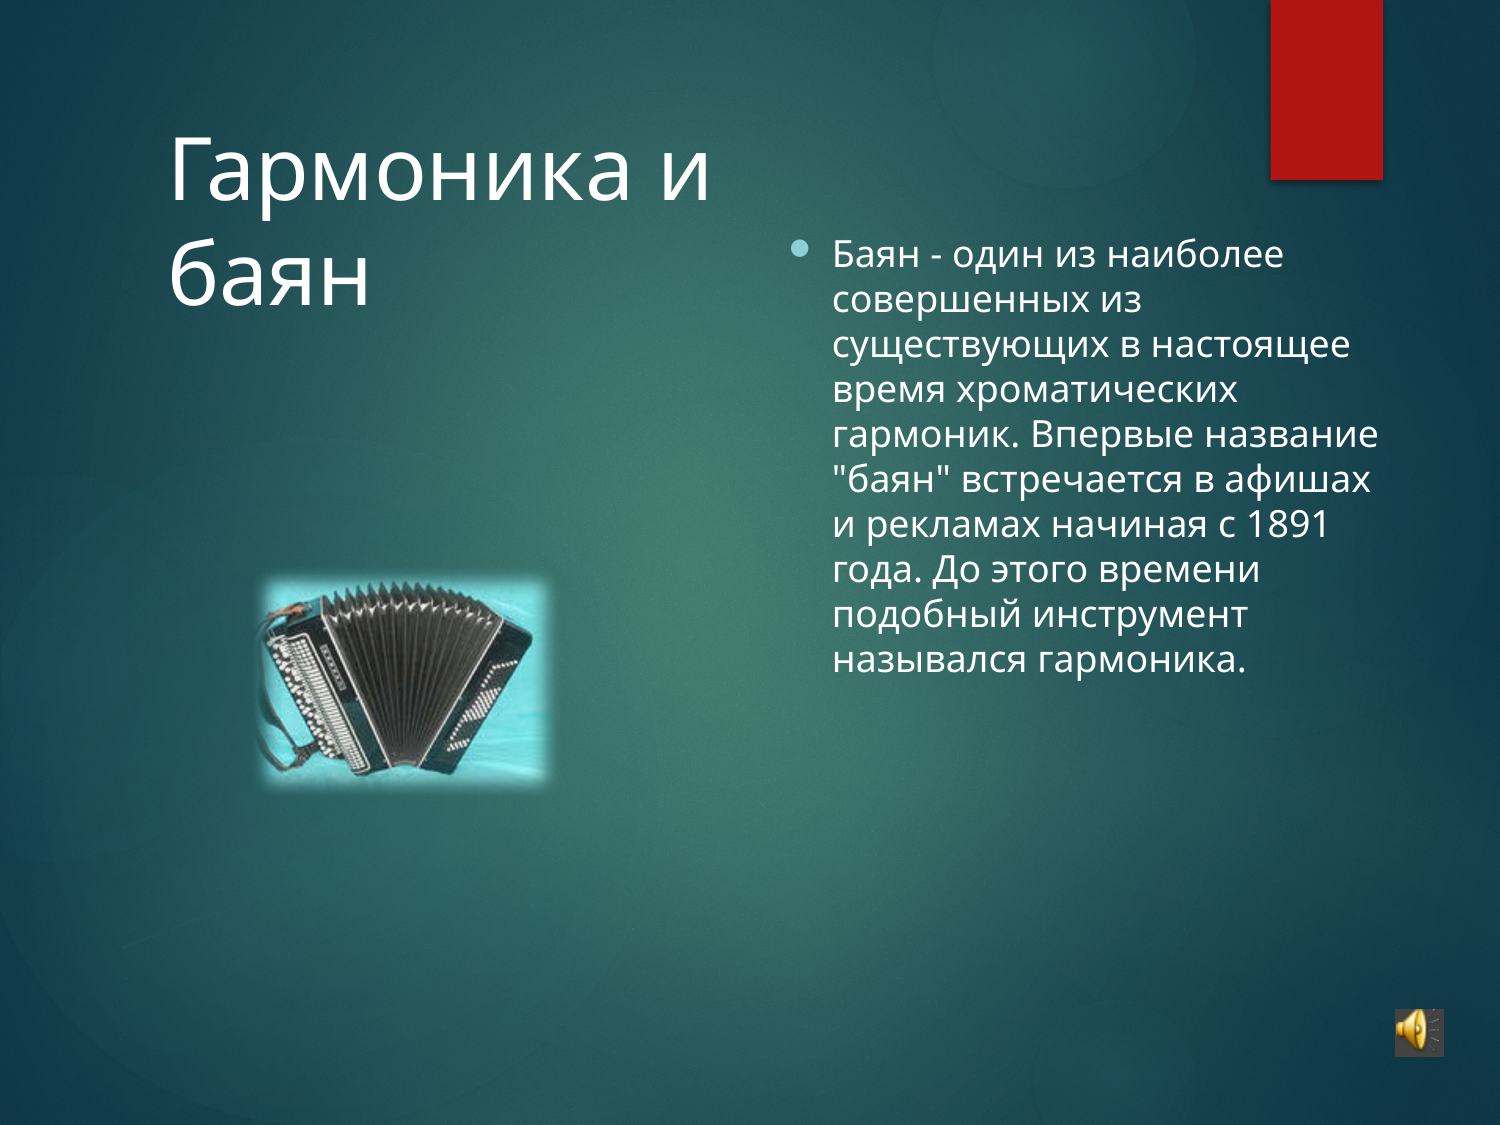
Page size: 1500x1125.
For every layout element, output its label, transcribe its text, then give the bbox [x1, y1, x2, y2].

title Гармоника и баян [152, 105, 949, 217]
list Баян - один из наиболее совершенных из существующих в настоящее время хроматических гаpмоник. Впервые название "баян" встречается в афишах и рекламах начиная с 1891 года. До этого времени подобный инструмент назывался гармоника. [773, 222, 1419, 943]
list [249, 564, 563, 800]
picture [1394, 1007, 1445, 1059]
